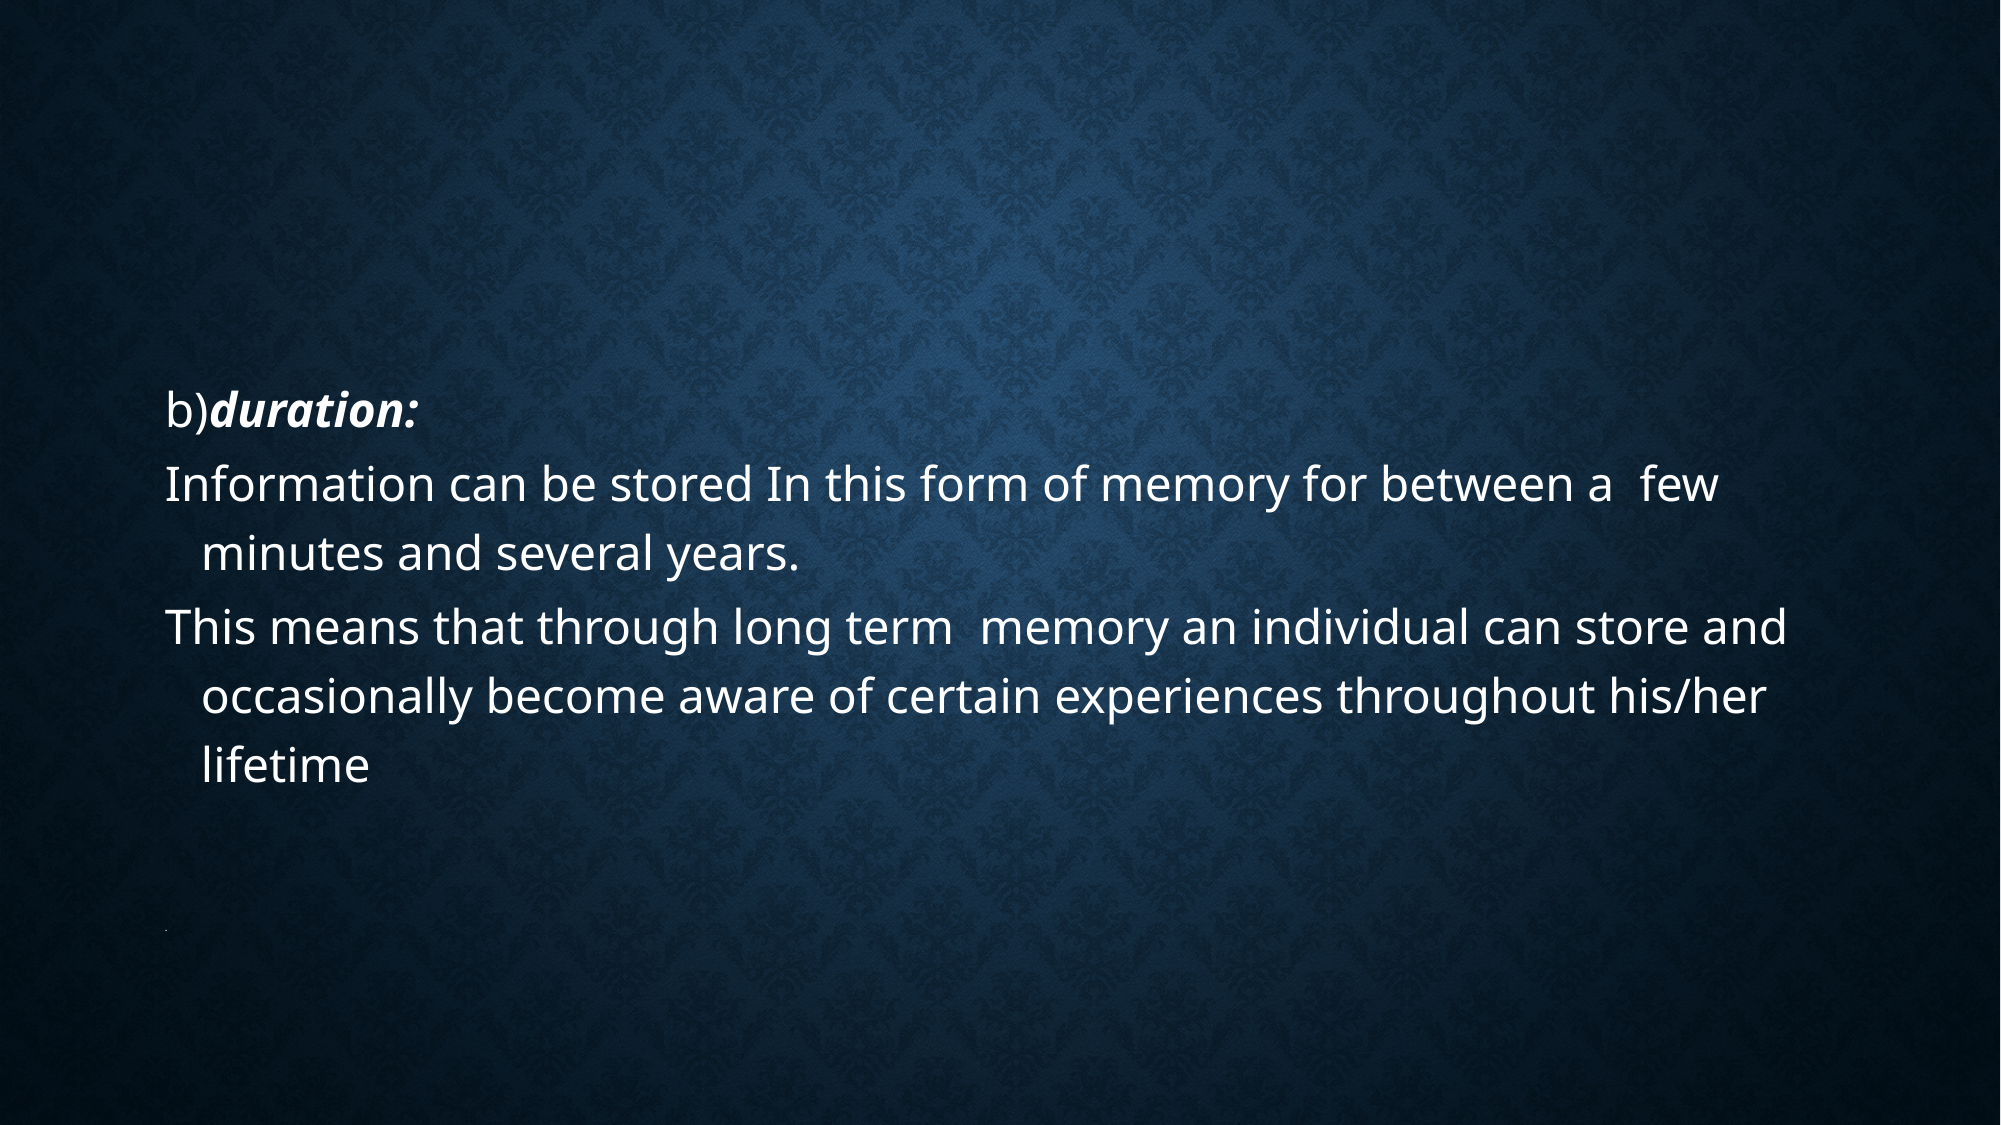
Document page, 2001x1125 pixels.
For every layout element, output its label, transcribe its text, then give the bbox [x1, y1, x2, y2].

list b)duration: Information can be stored In this form of memory for between a few minutes and several years. This means that through long term memory an individual can store and occasionally become aware of certain experiences throughout his/her lifetime . [149, 343, 1849, 950]
